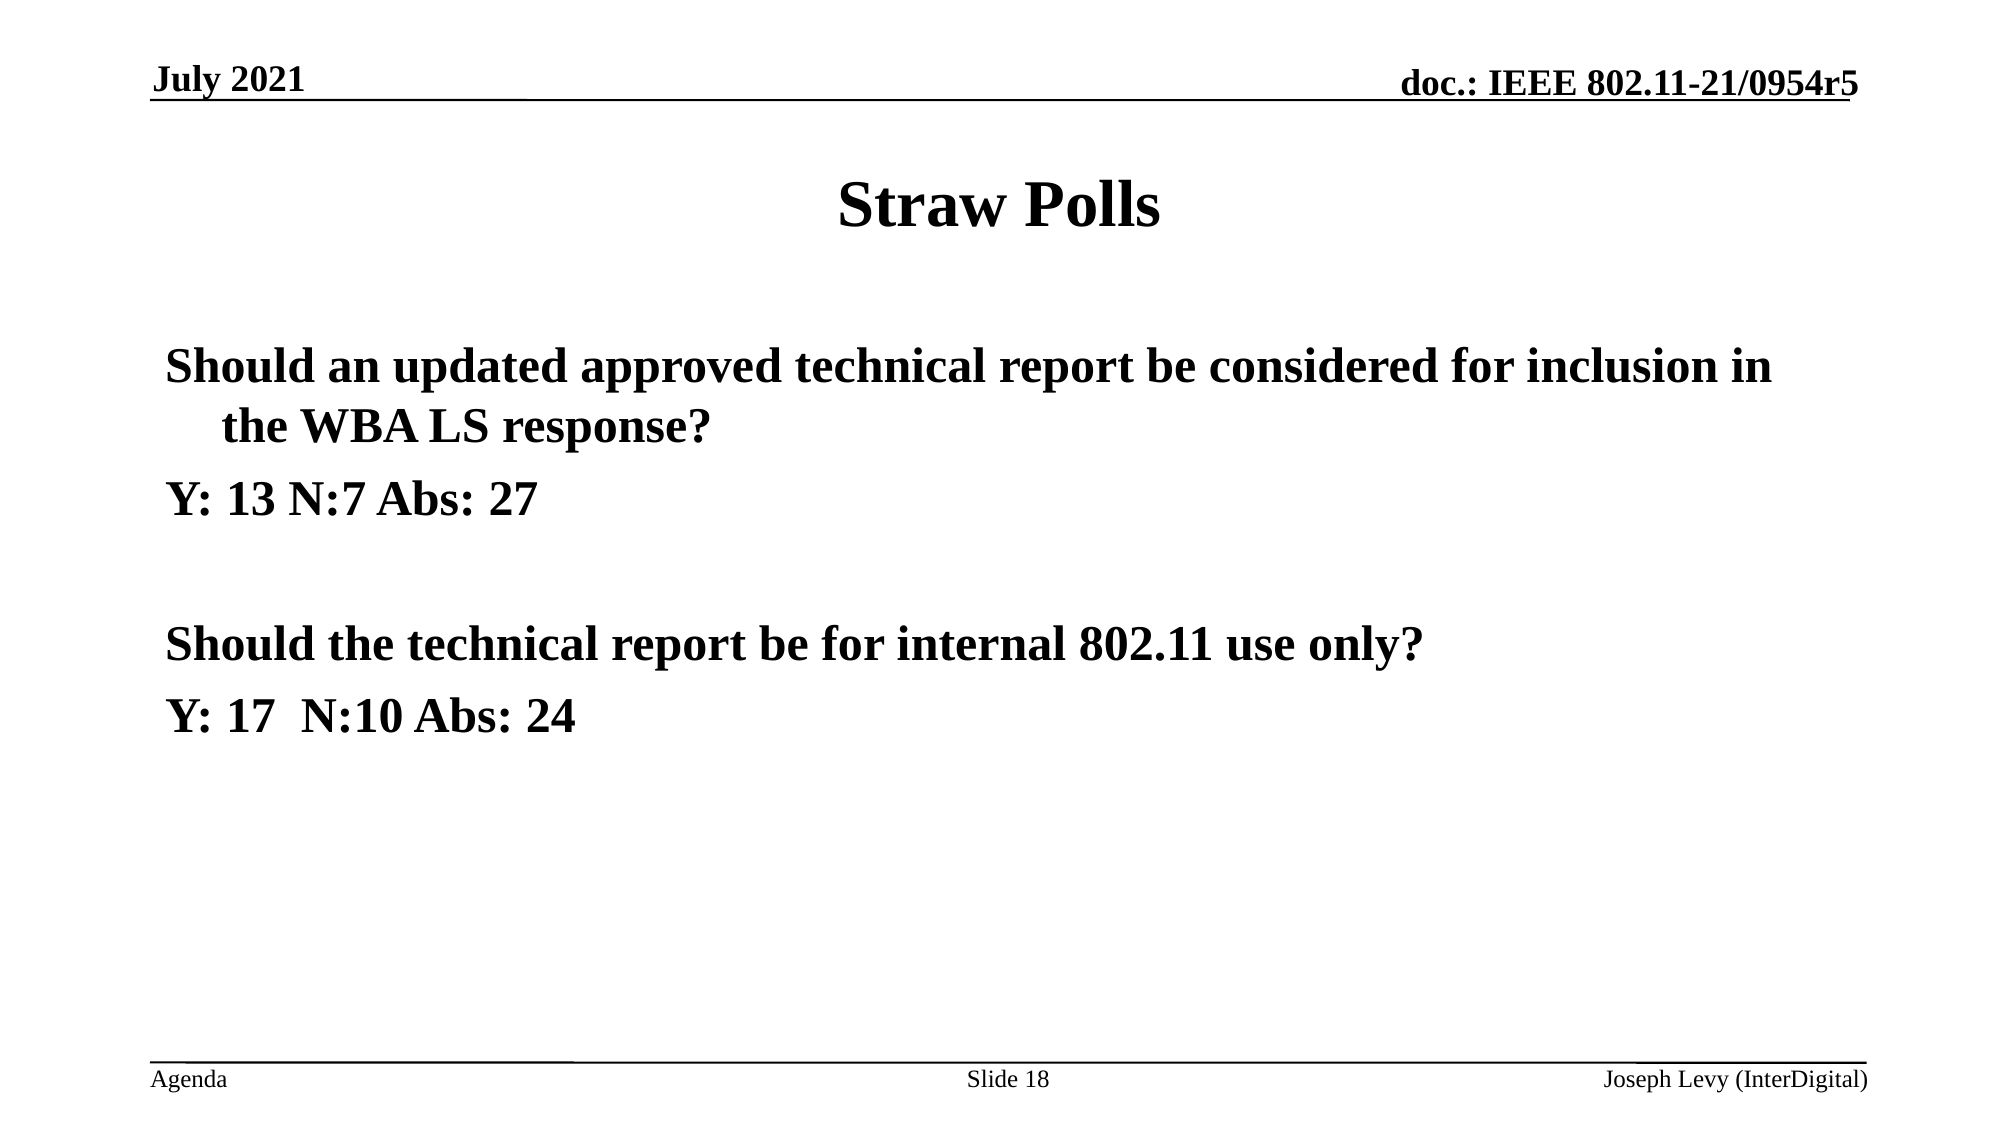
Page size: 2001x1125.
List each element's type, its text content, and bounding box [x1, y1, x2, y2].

slide_number Slide 18 [950, 1061, 1067, 1123]
list Should an updated approved technical report be considered for inclusion in the WBA LS response? Y: 13 N:7 Abs: 27 Should the technical report be for internal 802.11 use only? Y: 17 N:10 Abs: 24 [149, 324, 1850, 1000]
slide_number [152, 54, 563, 100]
title Straw Polls [149, 112, 1850, 288]
footer Joseph Levy (InterDigital) [1171, 1061, 1869, 1093]
